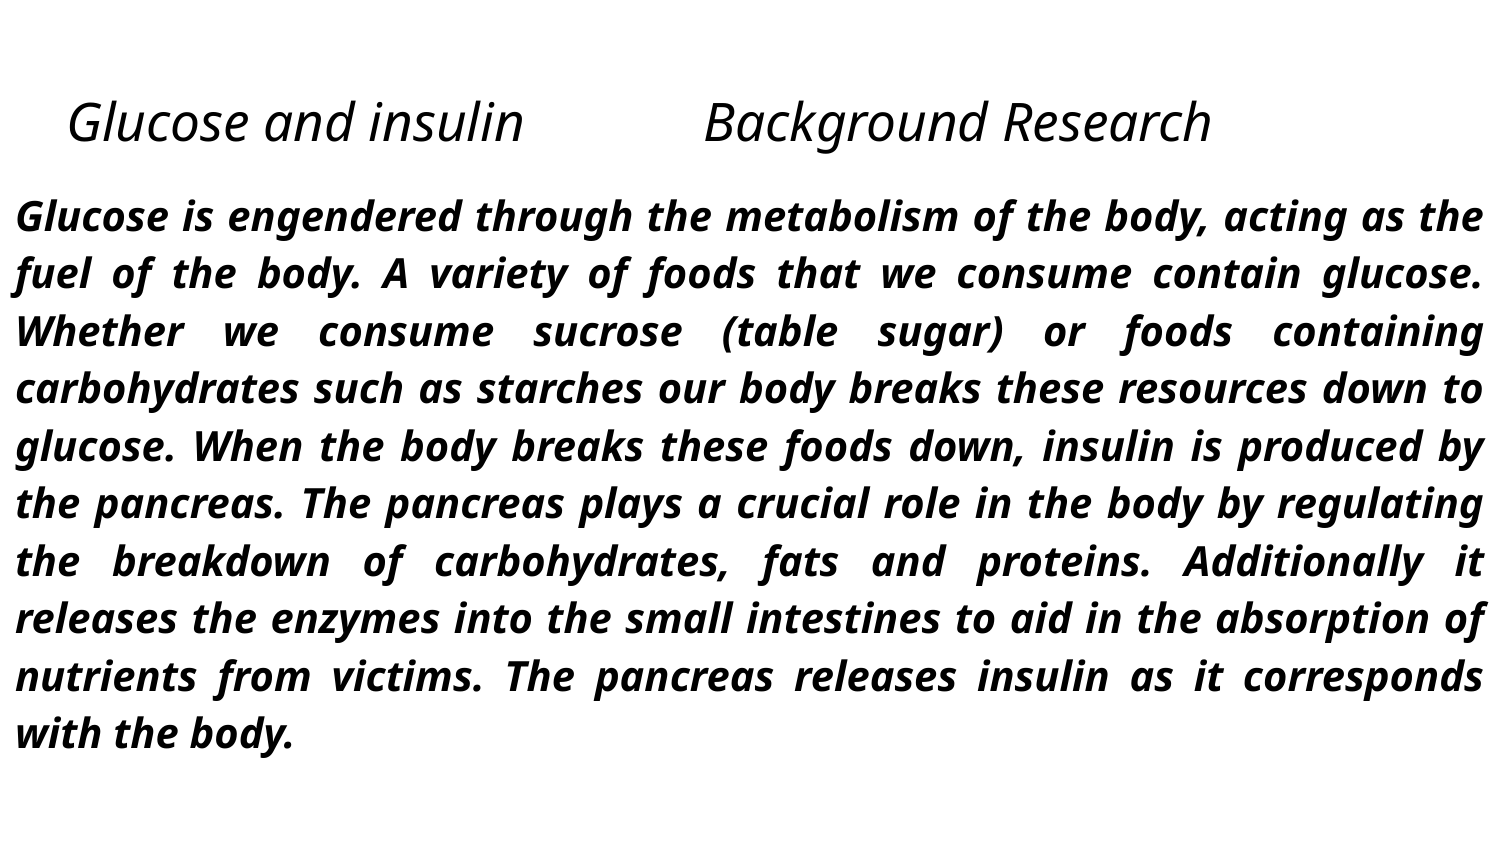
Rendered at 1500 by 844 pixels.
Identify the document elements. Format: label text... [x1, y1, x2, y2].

title Glucose and insulin Background Research [51, 72, 1449, 166]
list Glucose is engendered through the metabolism of the body, acting as the fuel of the body. A variety of foods that we consume contain glucose. Whether we consume sucrose (table sugar) or foods containing carbohydrates such as starches our body breaks these resources down to glucose. When the body breaks these foods down, insulin is produced by the pancreas. The pancreas plays a crucial role in the body by regulating the breakdown of carbohydrates, fats and proteins. Additionally it releases the enzymes into the small intestines to aid in the absorption of nutrients from victims. The pancreas releases insulin as it corresponds with the body. [0, 166, 1500, 844]
